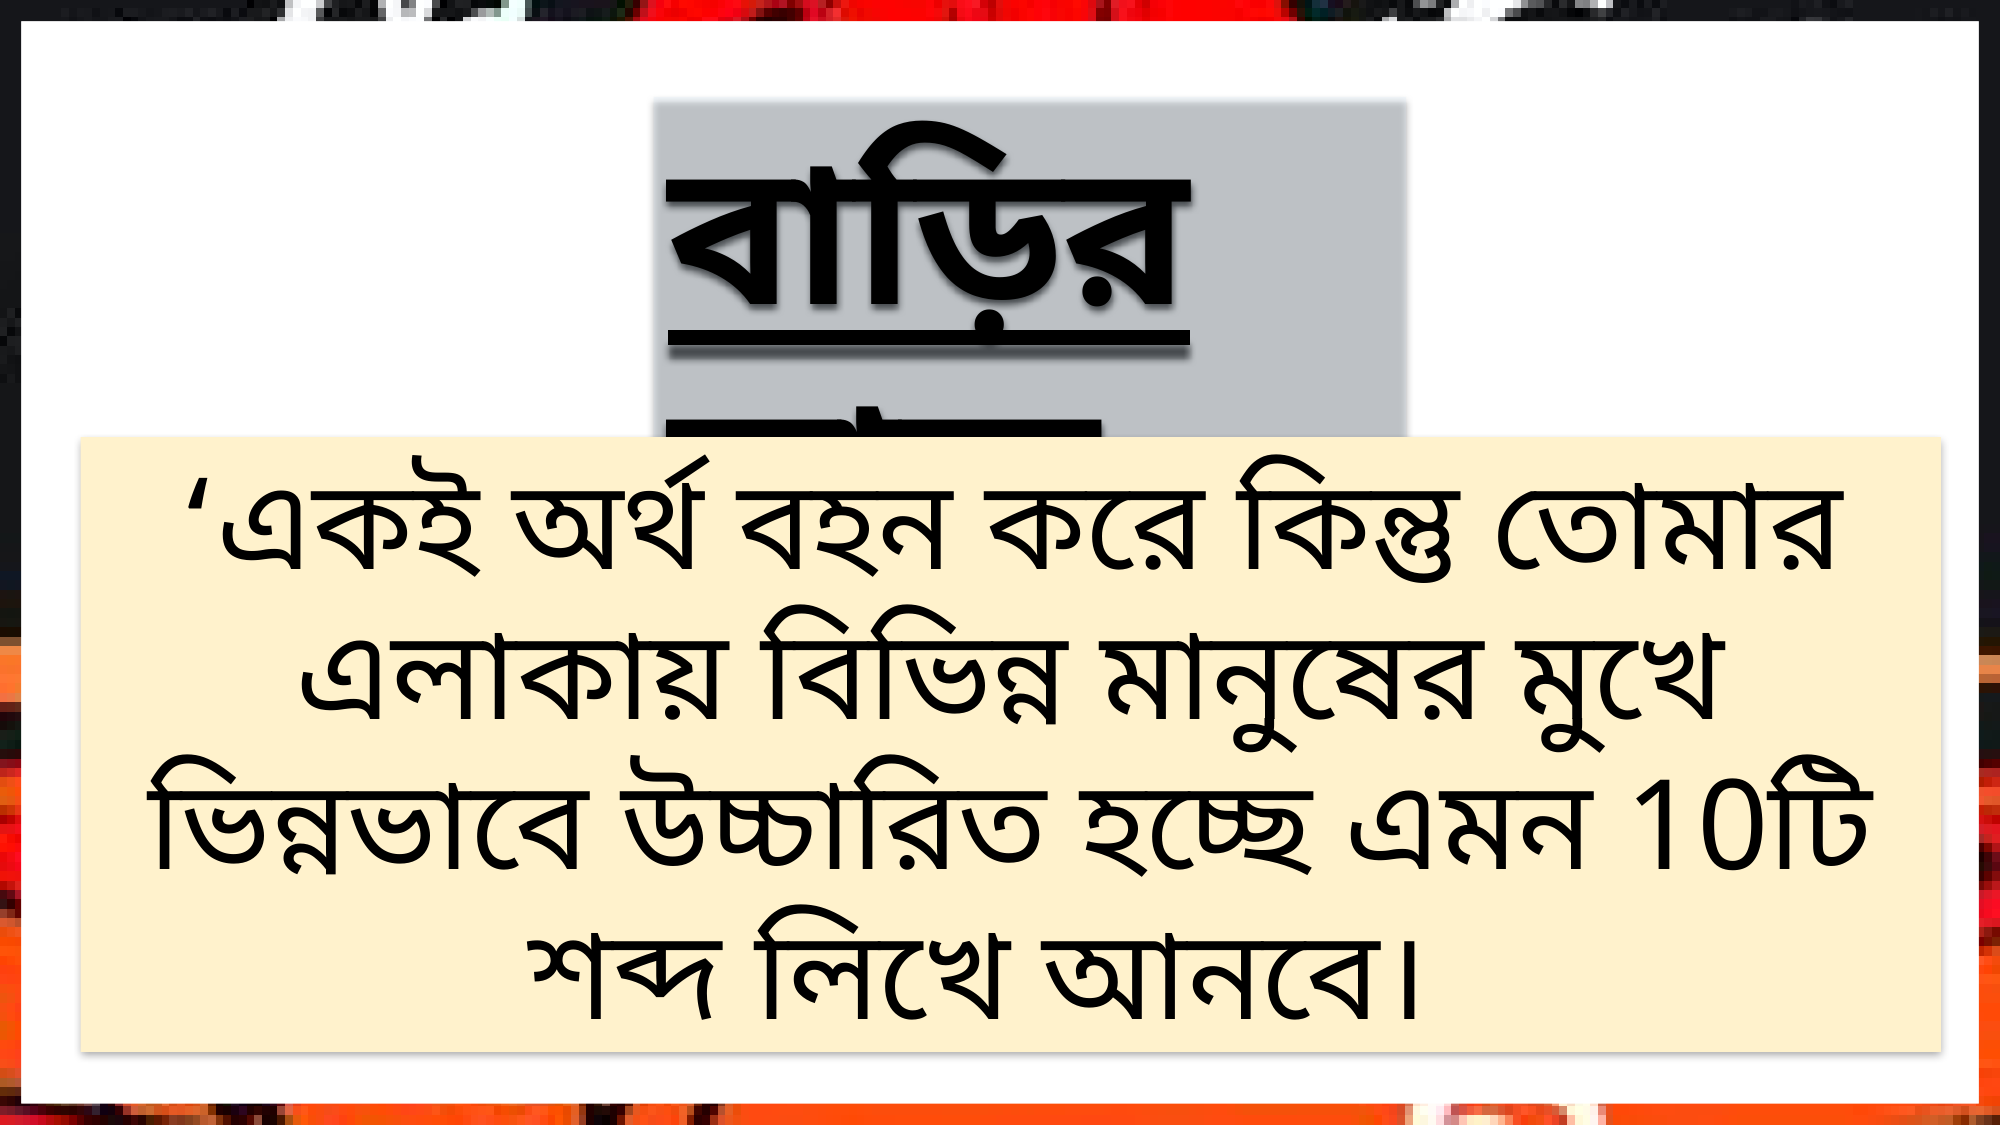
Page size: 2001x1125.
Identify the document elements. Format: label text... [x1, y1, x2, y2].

picture [0, 0, 2000, 1125]
text_box ‘একই অর্থ বহন করে কিন্তু তোমার এলাকায় বিভিন্ন মানুষের মুখে ভিন্নভাবে উচ্চারিত হচ্ছে এমন 10টি শব্দ লিখে আনবে। [80, 437, 1941, 1052]
text_box বাড়ির কাজ [653, 96, 1407, 435]
